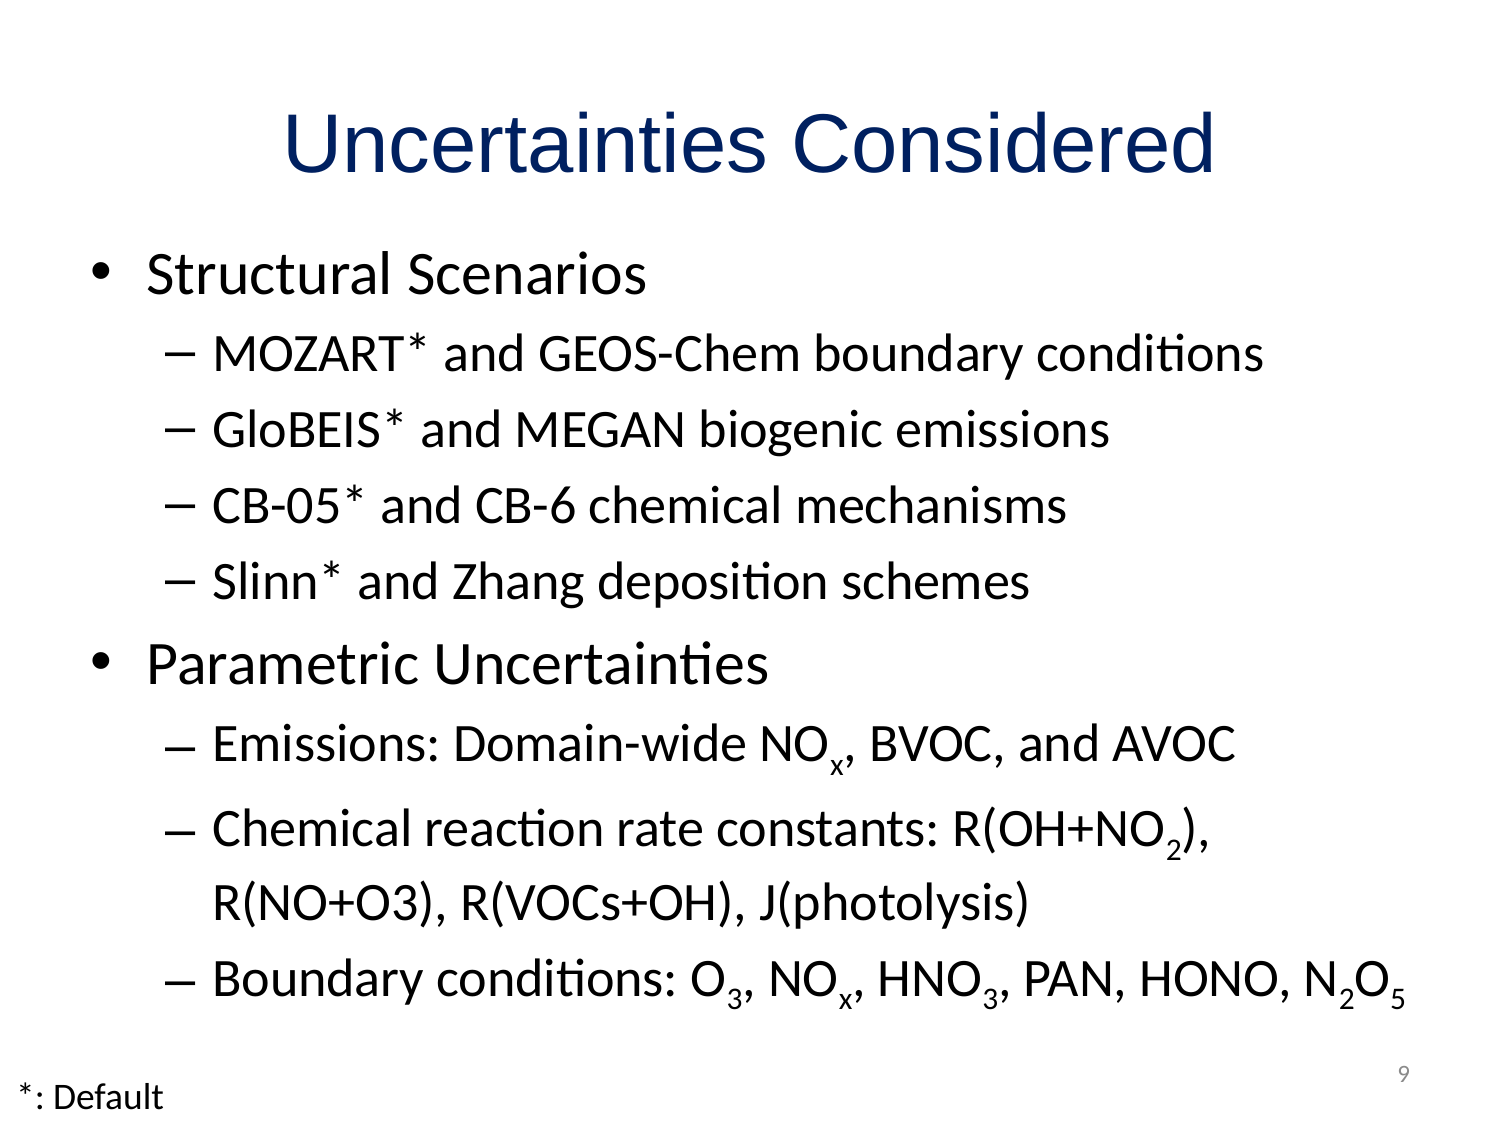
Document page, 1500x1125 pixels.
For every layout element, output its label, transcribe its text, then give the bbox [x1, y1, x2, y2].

list Structural Scenarios MOZART* and GEOS-Chem boundary conditions GloBEIS* and MEGAN biogenic emissions CB-05* and CB-6 chemical mechanisms Slinn* and Zhang deposition schemes Parametric Uncertainties Emissions: Domain-wide NOx, BVOC, and AVOC Chemical reaction rate constants: R(OH+NO2), R(NO+O3), R(VOCs+OH), J(photolysis) Boundary conditions: O3, NOx, HNO3, PAN, HONO, N2O5 [75, 224, 1438, 1038]
slide_number 9 [1074, 1042, 1425, 1103]
text_box *: Default [1, 1064, 179, 1125]
title Uncertainties Considered [75, 45, 1425, 224]
